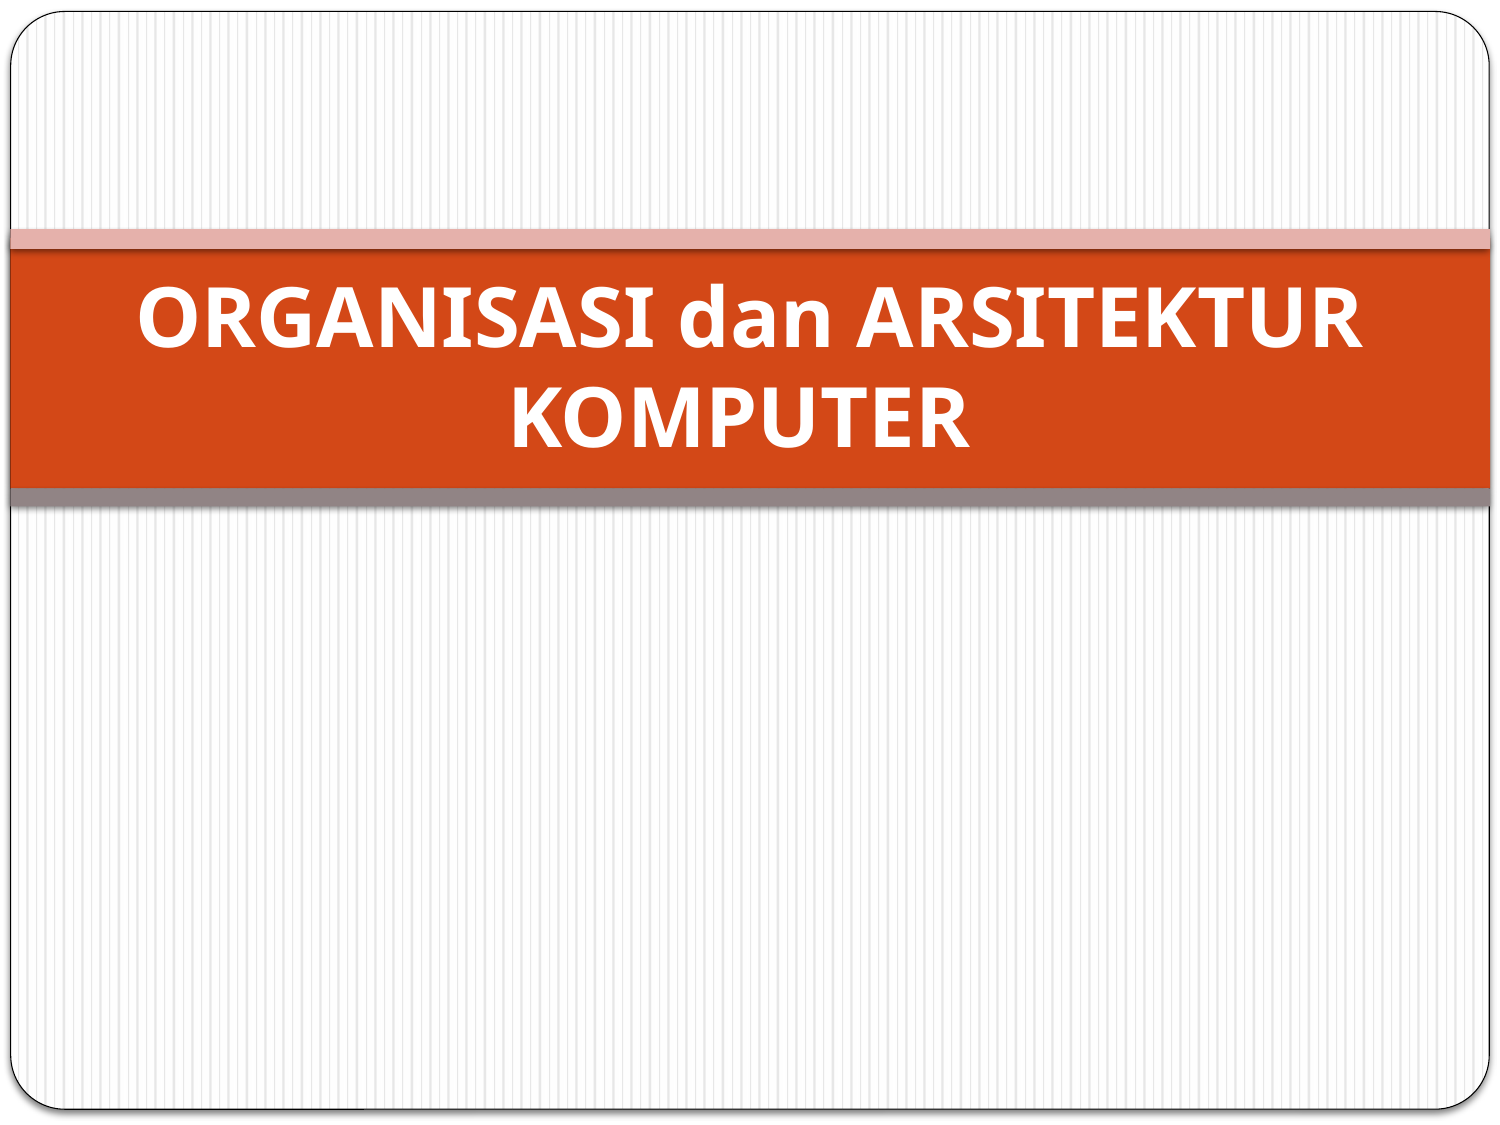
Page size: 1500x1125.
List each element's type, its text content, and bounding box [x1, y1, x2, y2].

title ORGANISASI dan ARSITEKTUR KOMPUTER [75, 247, 1425, 489]
